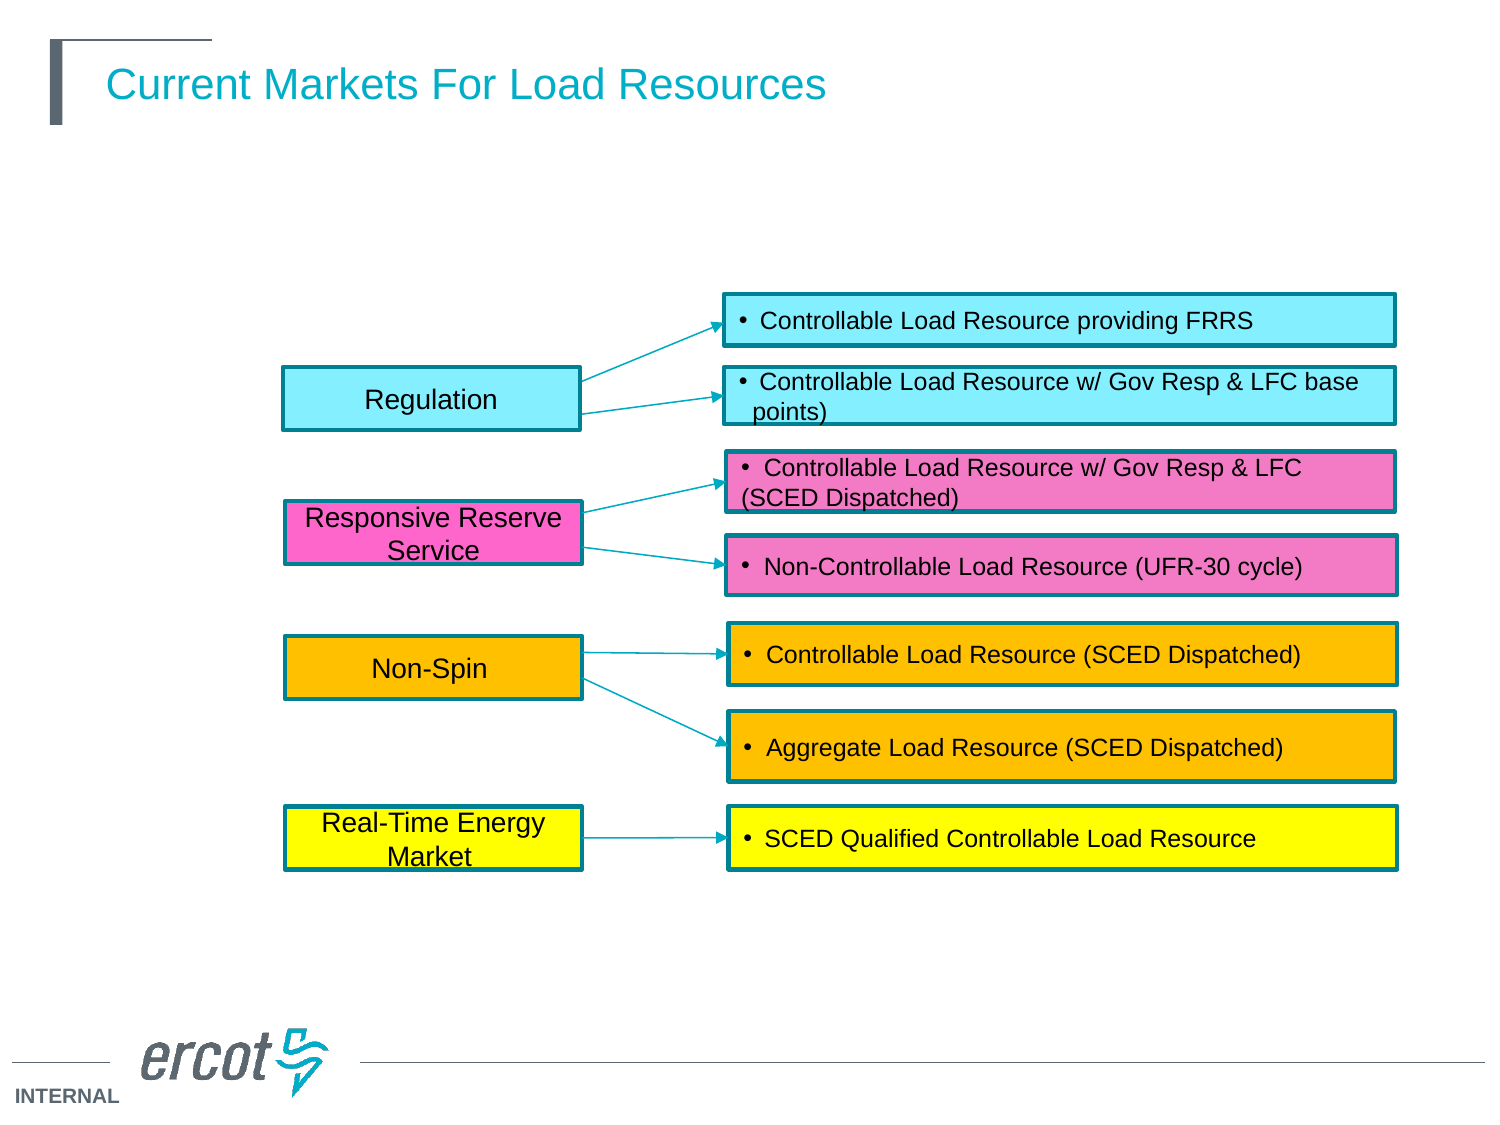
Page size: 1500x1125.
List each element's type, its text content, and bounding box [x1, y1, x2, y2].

picture [137, 1024, 332, 1100]
text_box Controllable Load Resource w/ Gov Resp & LFC (SCED Dispatched) [724, 449, 1397, 514]
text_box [581, 677, 729, 747]
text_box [581, 395, 725, 415]
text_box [581, 546, 727, 566]
text_box Non-Controllable Load Resource (UFR-30 cycle) [724, 533, 1399, 597]
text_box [581, 481, 727, 514]
text_box Non-Spin [283, 634, 584, 701]
text_box Controllable Load Resource (SCED Dispatched) [726, 621, 1399, 687]
text_box SCED Qualified Controllable Load Resource [726, 804, 1399, 872]
text_box Real-Time Energy Market [283, 804, 584, 872]
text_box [581, 322, 725, 382]
text_box Controllable Load Resource providing FRRS [722, 292, 1397, 348]
text_box Aggregate Load Resource (SCED Dispatched) [726, 709, 1397, 784]
text_box Current Markets For Load Resources [90, 48, 843, 116]
text_box Regulation [281, 365, 582, 432]
text_box Controllable Load Resource w/ Gov Resp & LFC base points) [722, 365, 1397, 426]
text_box Responsive Reserve Service [283, 499, 584, 566]
